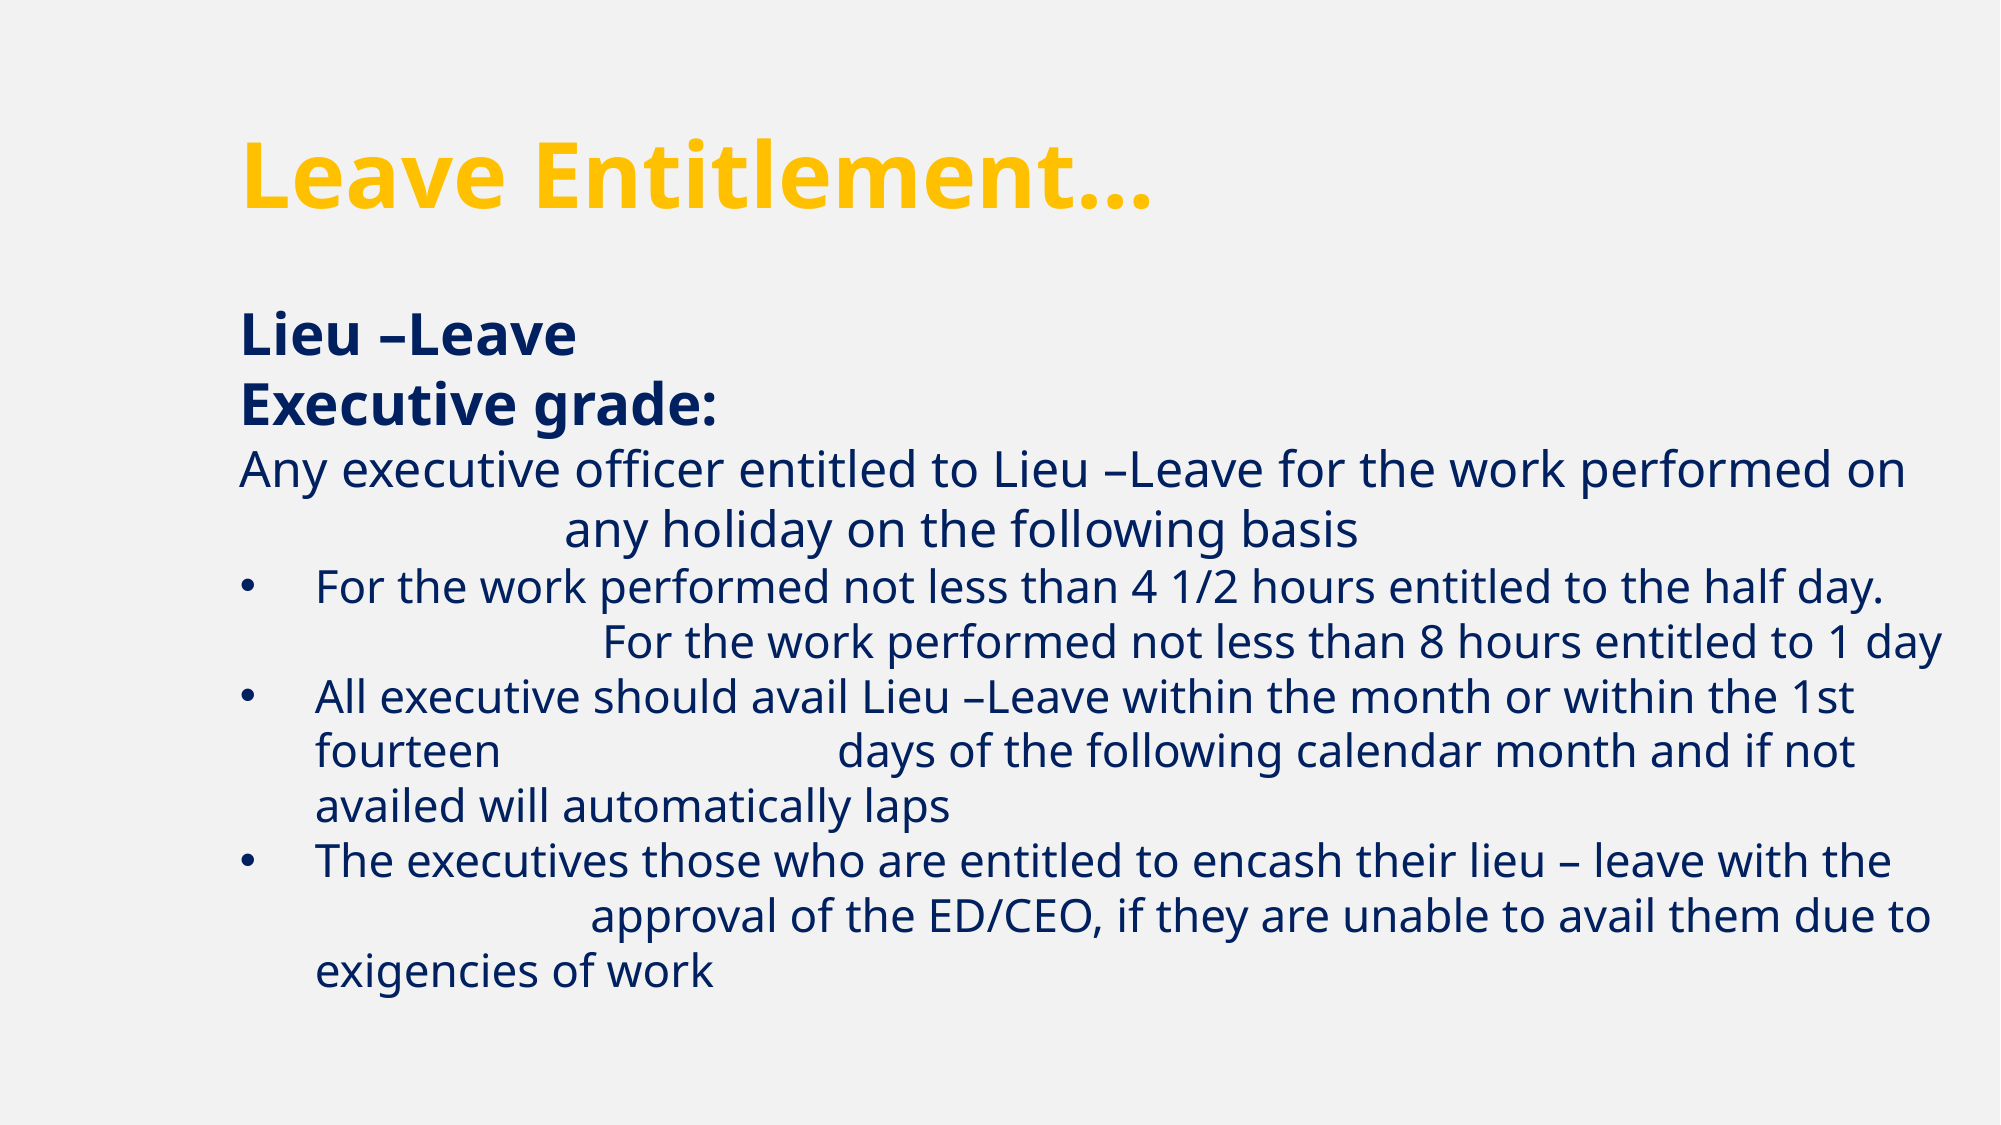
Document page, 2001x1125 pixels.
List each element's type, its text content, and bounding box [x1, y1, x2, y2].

text_box Leave Entitlement… Lieu –Leave Executive grade: Any executive officer entitled to Lieu –Leave for the work performed on any holiday on the following basis For the work performed not less than 4 1/2 hours entitled to the half day. For the work performed not less than 8 hours entitled to 1 day All executive should avail Lieu –Leave within the month or within the 1st fourteen days of the following calendar month and if not availed will automatically laps The executives those who are entitled to encash their lieu – leave with the approval of the ED/CEO, if they are unable to avail them due to exigencies of work [0, 0, 2000, 1125]
